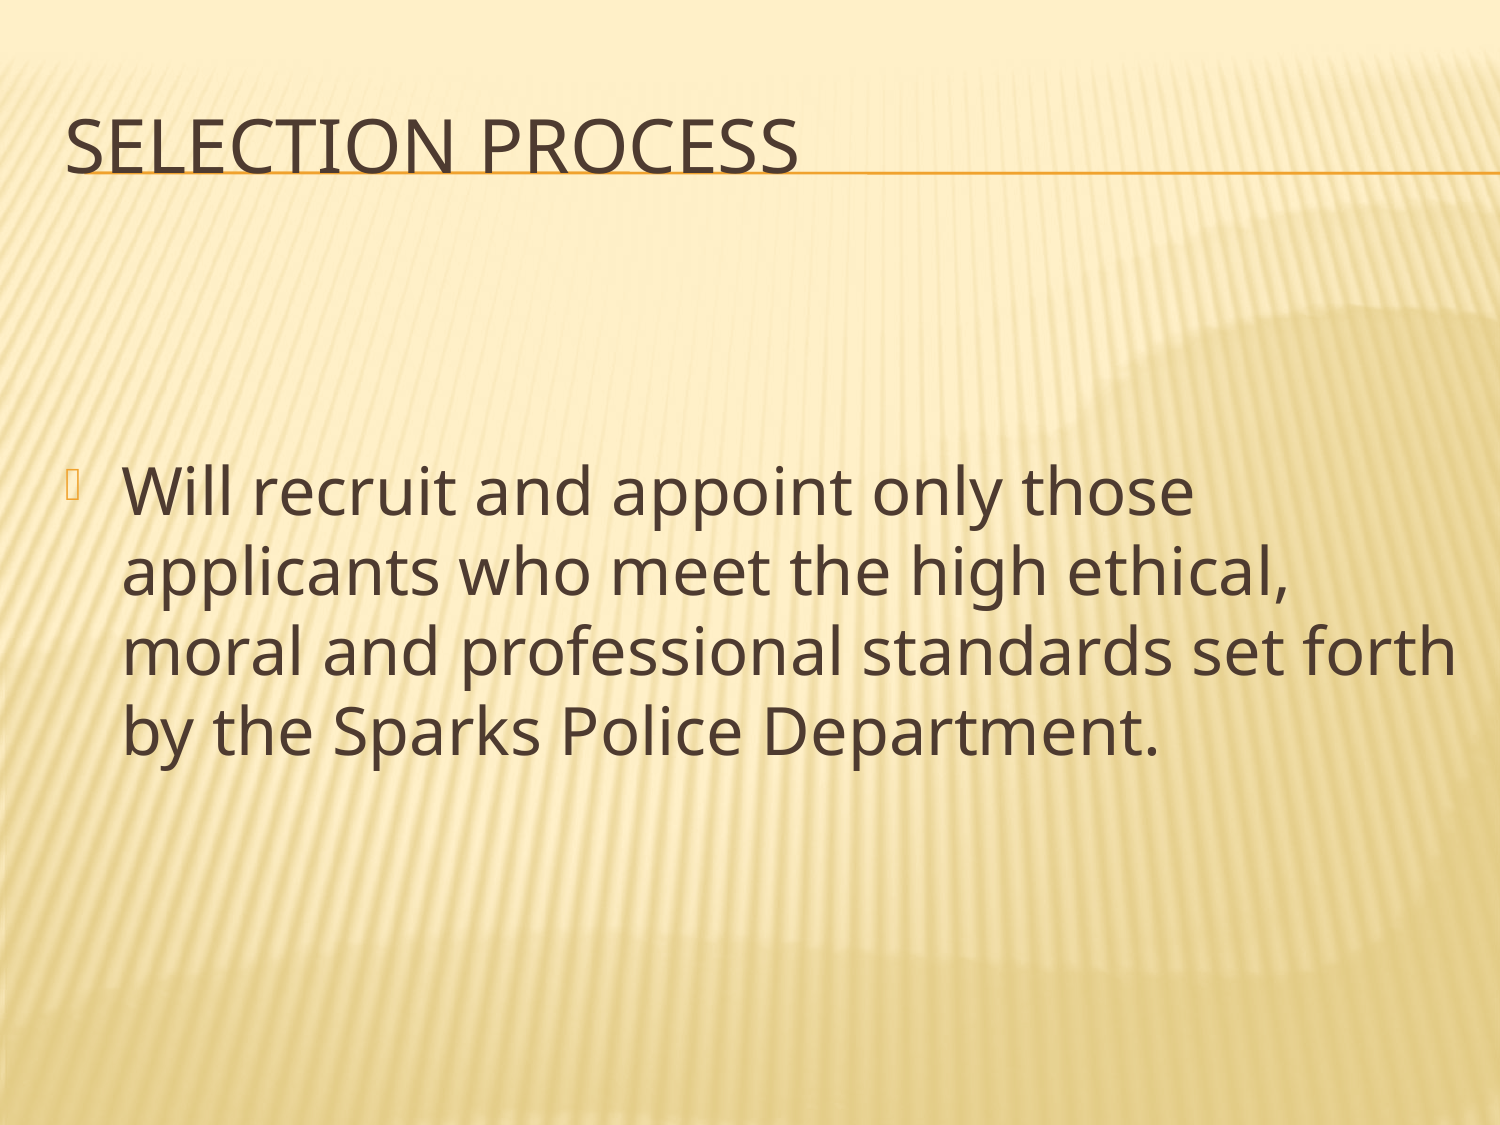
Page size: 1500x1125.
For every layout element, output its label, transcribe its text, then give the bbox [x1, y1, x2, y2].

title Selection Process [50, 75, 1475, 213]
list Will recruit and appoint only those applicants who meet the high ethical, moral and professional standards set forth by the Sparks Police Department. [50, 254, 1475, 998]
